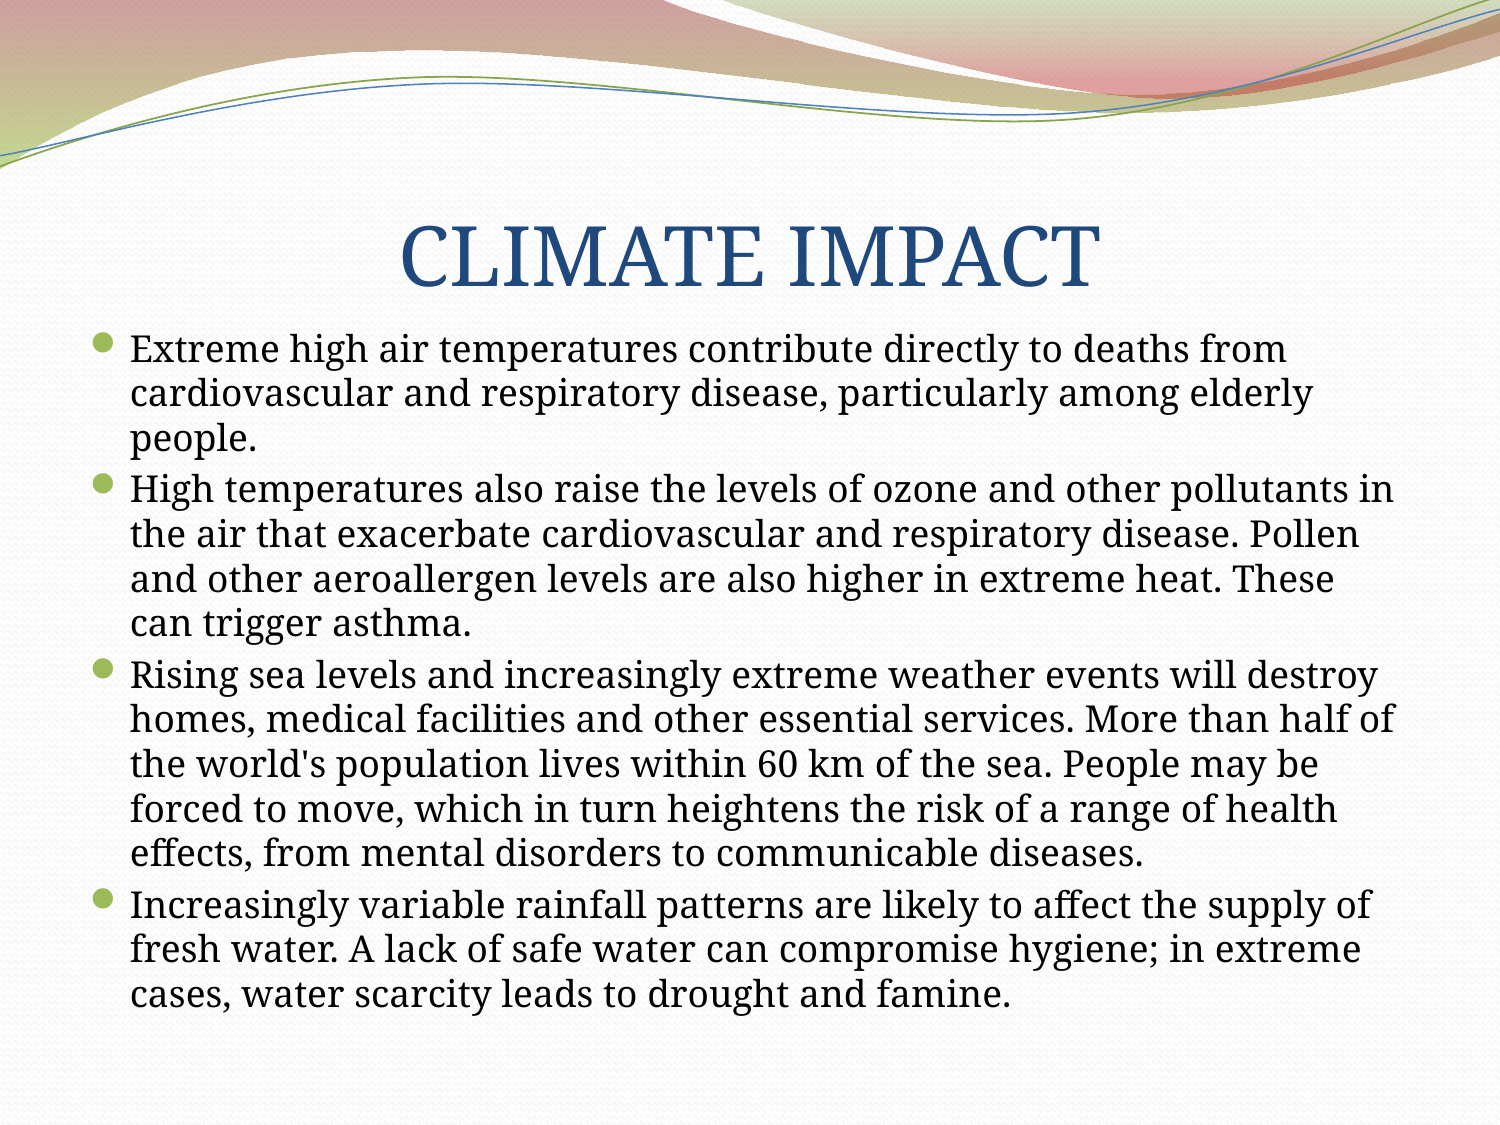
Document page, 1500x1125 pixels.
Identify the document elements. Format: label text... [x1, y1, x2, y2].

title CLIMATE IMPACT [75, 115, 1425, 303]
list Extreme high air temperatures contribute directly to deaths from cardiovascular and respiratory disease, particularly among elderly people. High temperatures also raise the levels of ozone and other pollutants in the air that exacerbate cardiovascular and respiratory disease. Pollen and other aeroallergen levels are also higher in extreme heat. These can trigger asthma. Rising sea levels and increasingly extreme weather events will destroy homes, medical facilities and other essential services. More than half of the world's population lives within 60 km of the sea. People may be forced to move, which in turn heightens the risk of a range of health effects, from mental disorders to communicable diseases. Increasingly variable rainfall patterns are likely to affect the supply of fresh water. A lack of safe water can compromise hygiene; in extreme cases, water scarcity leads to drought and famine. [75, 317, 1425, 1038]
